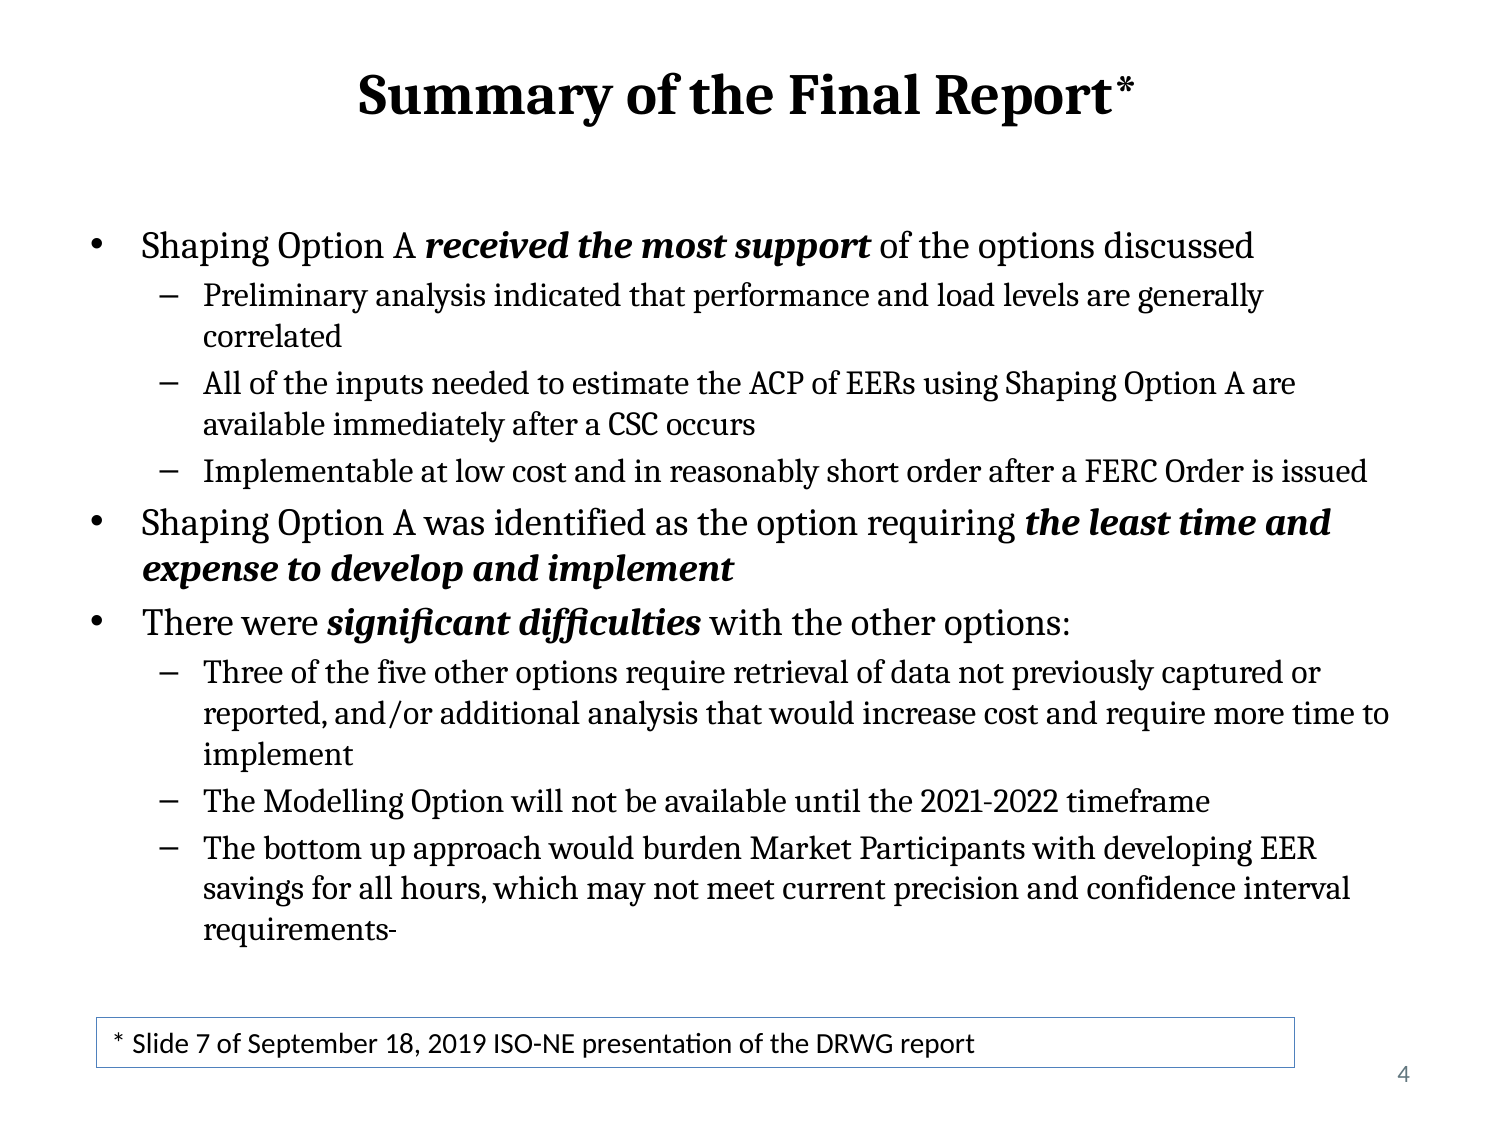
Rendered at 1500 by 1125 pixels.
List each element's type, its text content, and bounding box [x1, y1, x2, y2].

title Summary of the Final Report* [75, 12, 1425, 170]
slide_number 4 [1074, 1042, 1425, 1103]
list Shaping Option A received the most support of the options discussed Preliminary analysis indicated that performance and load levels are generally correlated All of the inputs needed to estimate the ACP of EERs using Shaping Option A are available immediately after a CSC occurs Implementable at low cost and in reasonably short order after a FERC Order is issued Shaping Option A was identified as the option requiring the least time and expense to develop and implement There were significant difficulties with the other options: Three of the five other options require retrieval of data not previously captured or reported, and/or additional analysis that would increase cost and require more time to implement The Modelling Option will not be available until the 2021-2022 timeframe The bottom up approach would burden Market Participants with developing EER savings for all hours, which may not meet current precision and confidence interval requirements [75, 212, 1425, 955]
text_box * Slide 7 of September 18, 2019 ISO-NE presentation of the DRWG report [96, 1017, 1295, 1068]
